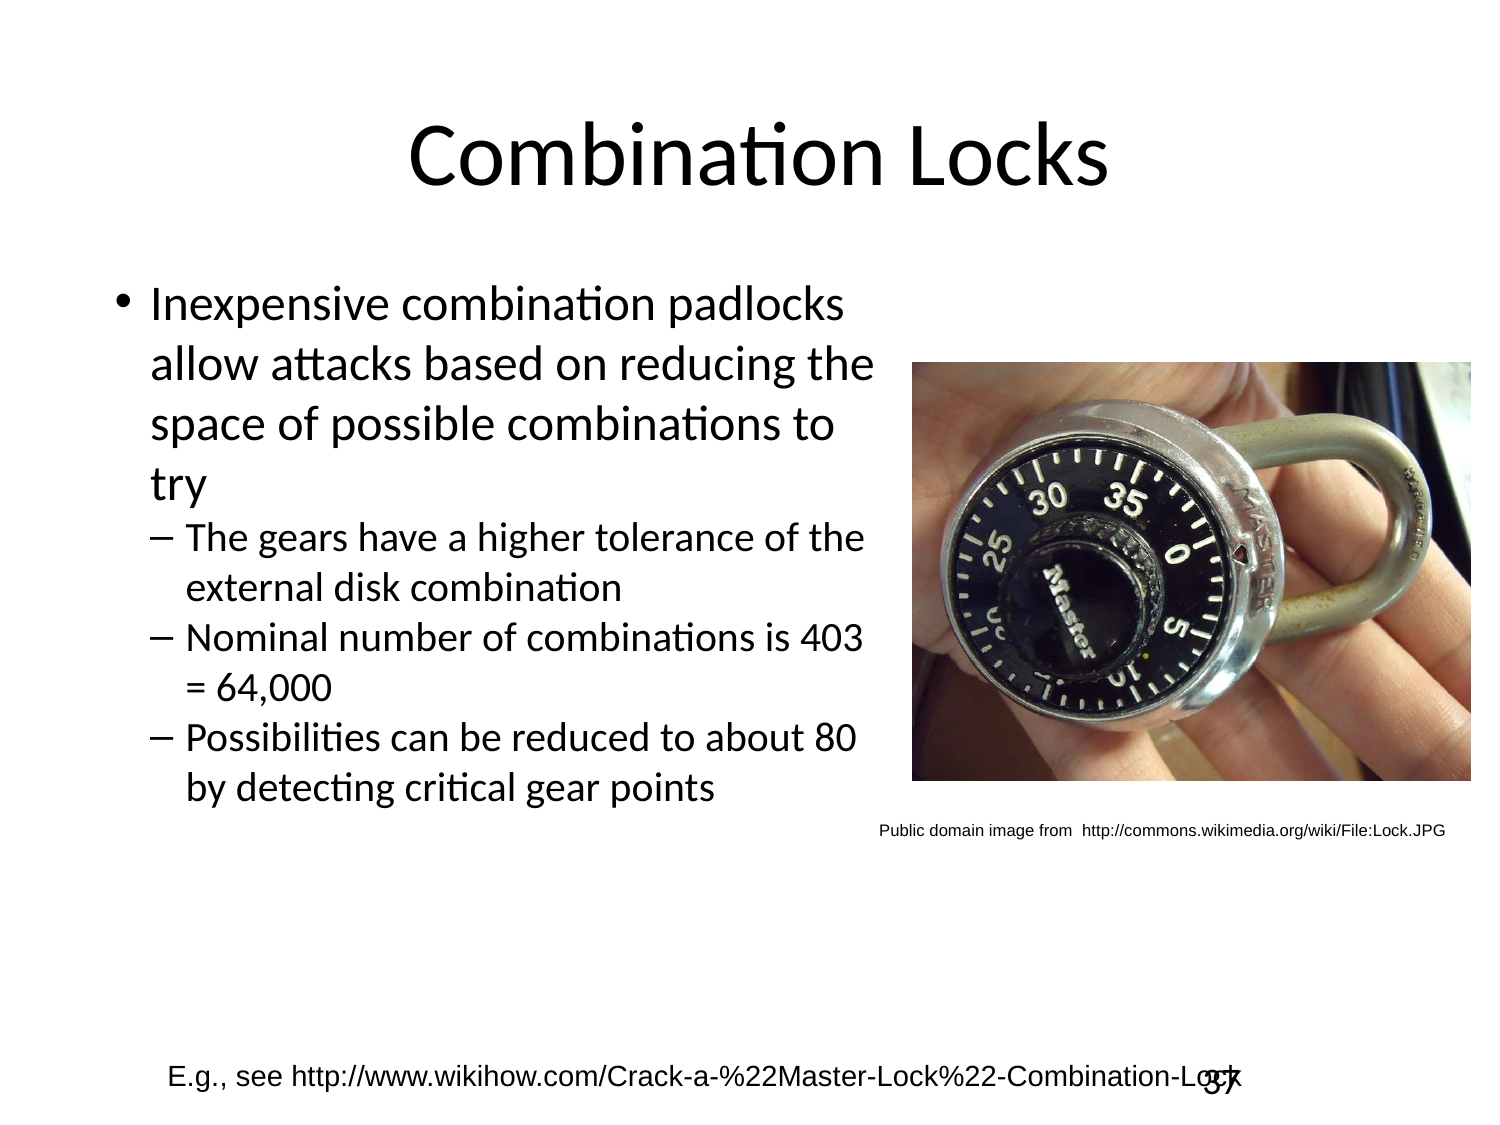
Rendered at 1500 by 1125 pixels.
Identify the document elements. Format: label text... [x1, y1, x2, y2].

text_box E.g., see http://www.wikihow.com/Crack-a-%22Master-Lock%22-Combination-Lock [152, 1050, 1260, 1100]
picture [912, 362, 1471, 782]
text_box Public domain image from http://commons.wikimedia.org/wiki/File:Lock.JPG [864, 812, 1462, 848]
text_box Combination Locks [74, 49, 1445, 248]
text_box Inexpensive combination padlocks allow attacks based on reducing the space of possible combinations to try The gears have a higher tolerance of the external disk combination Nominal number of combinations is 403 = 64,000 Possibilities can be reduced to about 80 by detecting critical gear points [99, 262, 900, 1075]
text_box <number> [1187, 1050, 1500, 1125]
